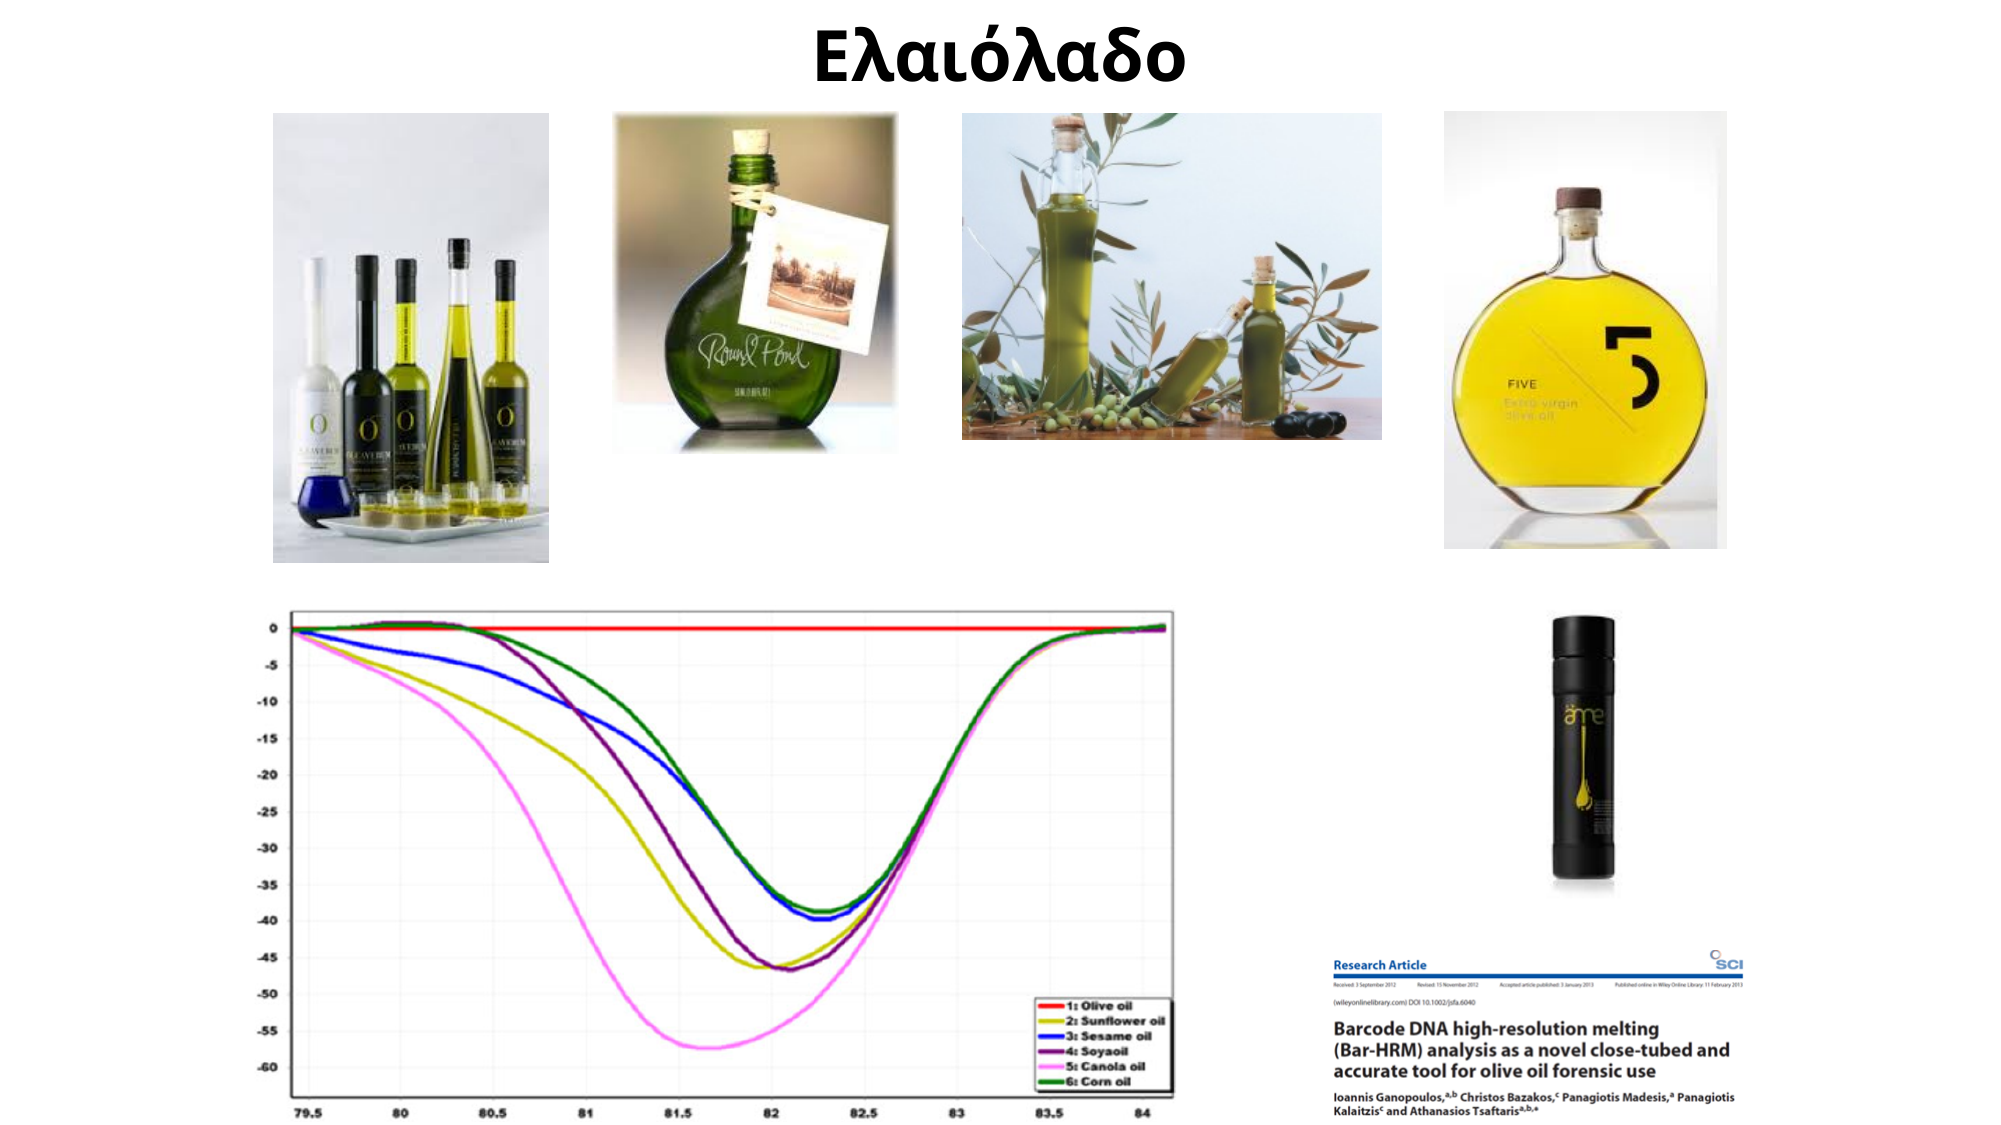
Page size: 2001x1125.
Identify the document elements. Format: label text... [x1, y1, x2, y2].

picture [273, 113, 549, 563]
picture [961, 113, 1382, 440]
picture [1444, 110, 1727, 549]
picture [1325, 950, 1747, 1123]
title Ελαιόλαδο [497, 0, 1503, 117]
picture [1409, 573, 1762, 925]
picture [611, 111, 899, 454]
picture [249, 605, 1182, 1122]
